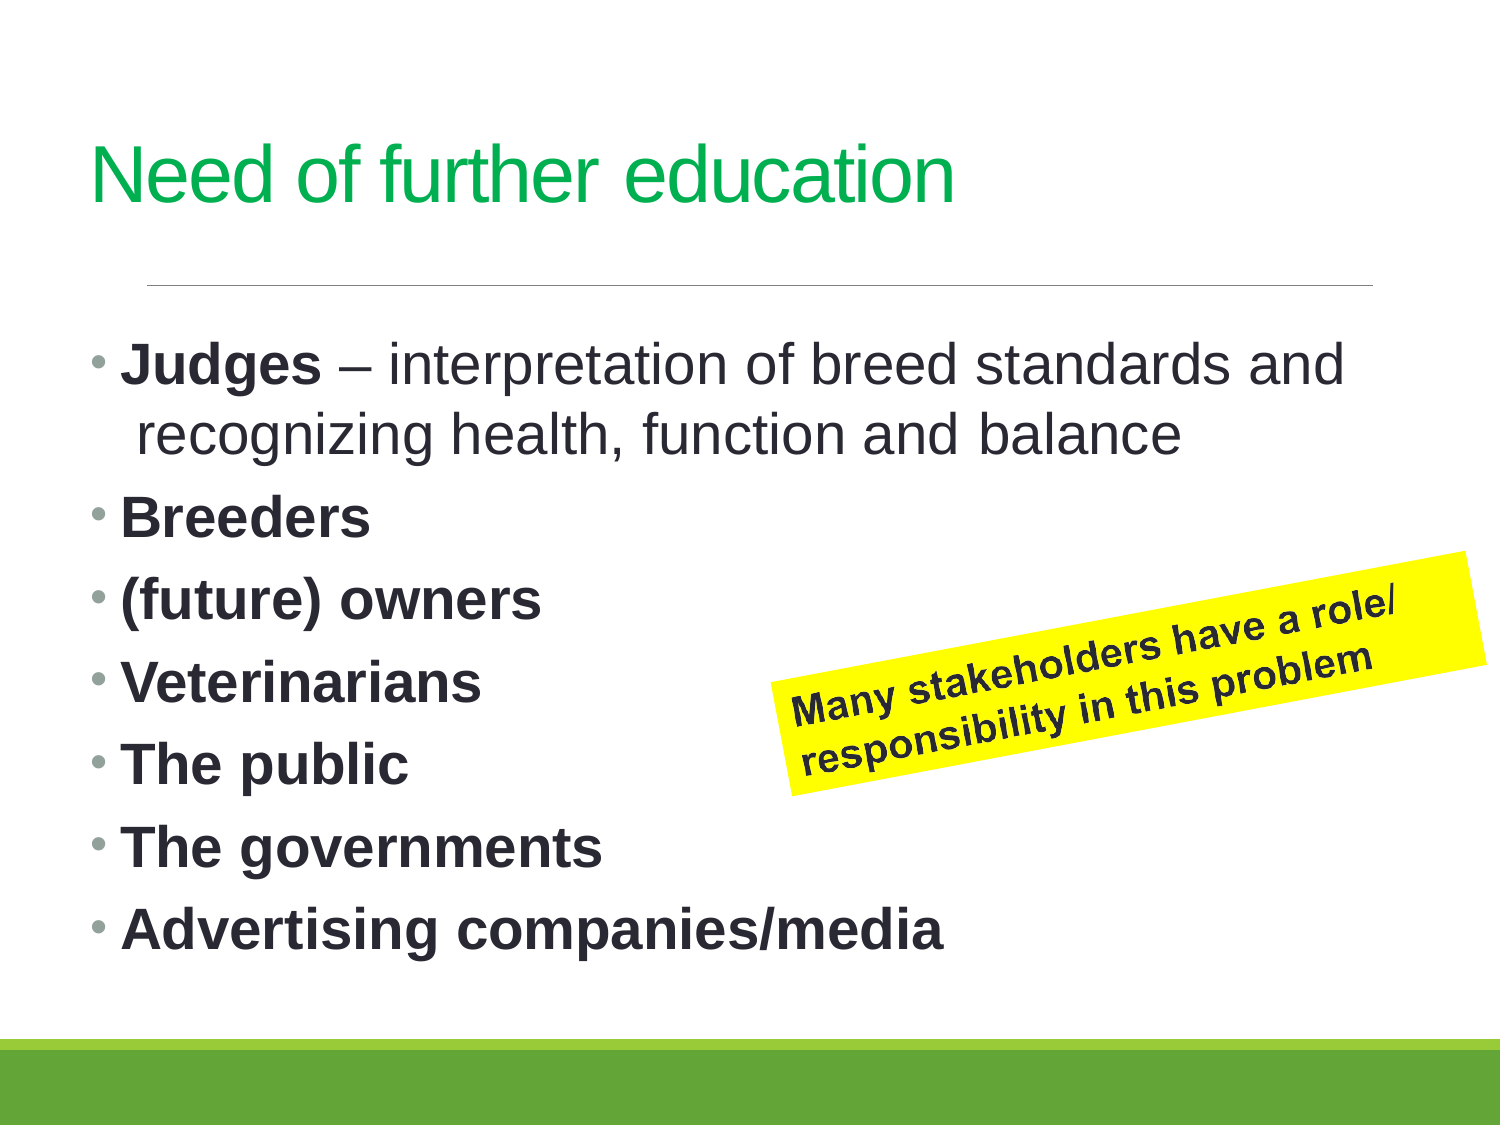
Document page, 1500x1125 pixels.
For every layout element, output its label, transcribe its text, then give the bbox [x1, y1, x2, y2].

text_box [770, 678, 900, 797]
title Need of further education [87, 114, 984, 219]
text_box Judges – interpretation of breed standards and recognizing health, function and balance Breeders (future) owners Veterinarians The public The governments Advertising companies/media [87, 326, 1351, 962]
text_box [791, 582, 1394, 776]
text_box [1299, 550, 1487, 683]
